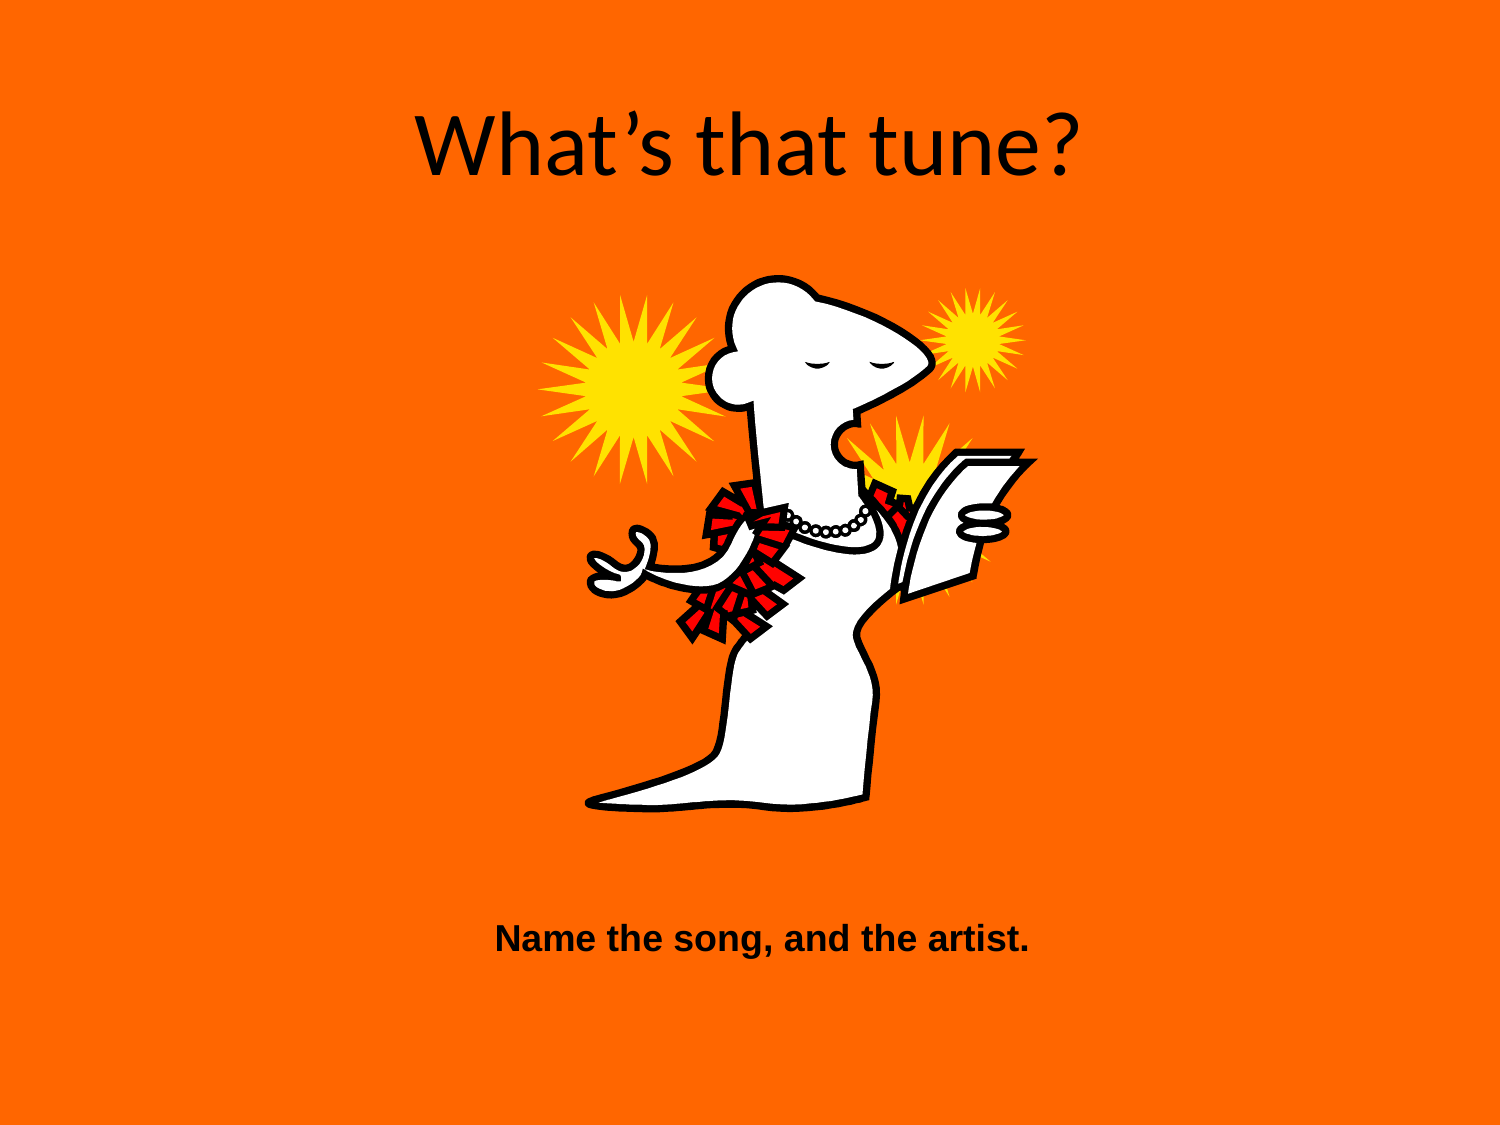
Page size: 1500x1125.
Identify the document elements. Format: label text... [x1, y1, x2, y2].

text_box Name the song, and the artist. [187, 906, 1338, 967]
title What’s that tune? [74, 44, 1426, 233]
picture [537, 274, 1039, 818]
